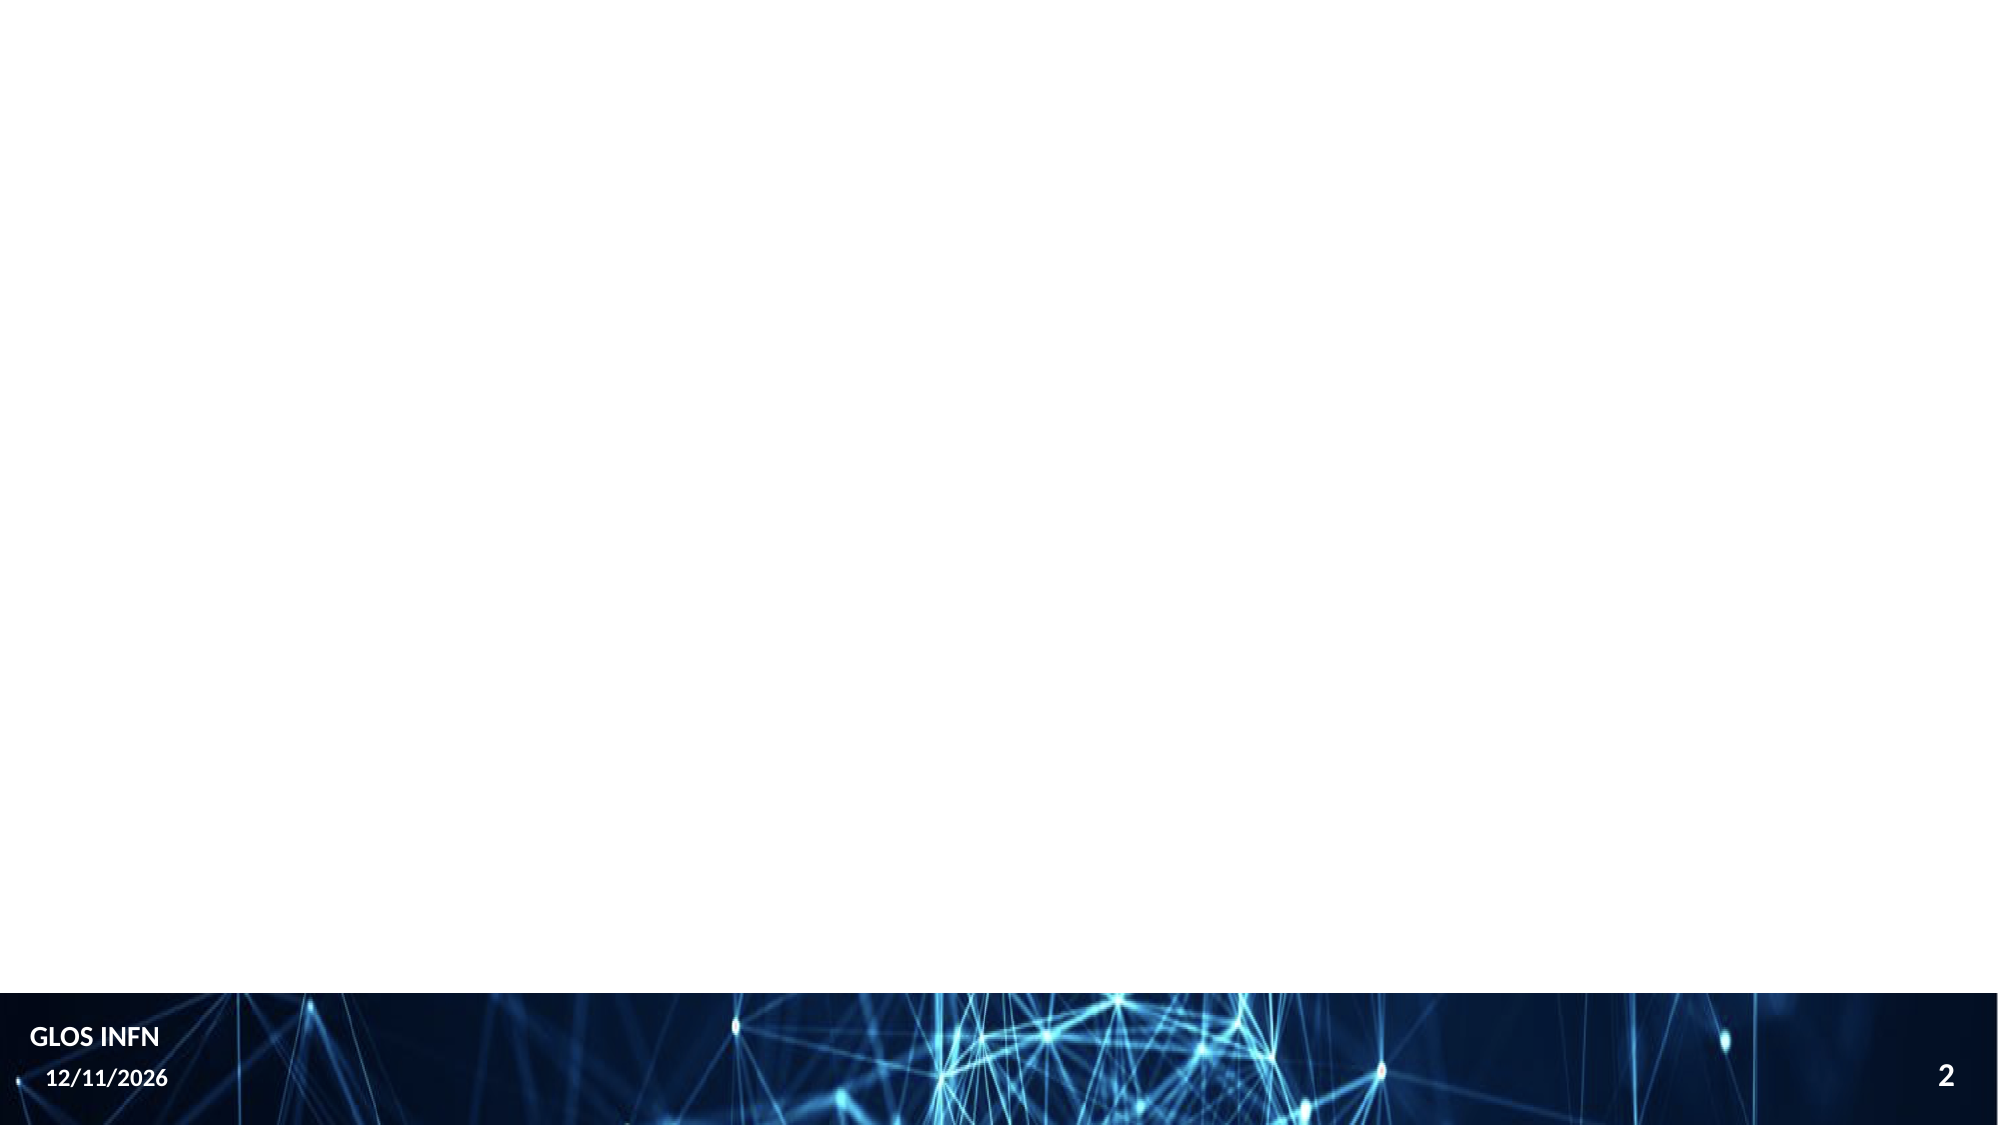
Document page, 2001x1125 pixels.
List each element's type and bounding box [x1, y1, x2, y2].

list [0, 993, 1998, 1125]
